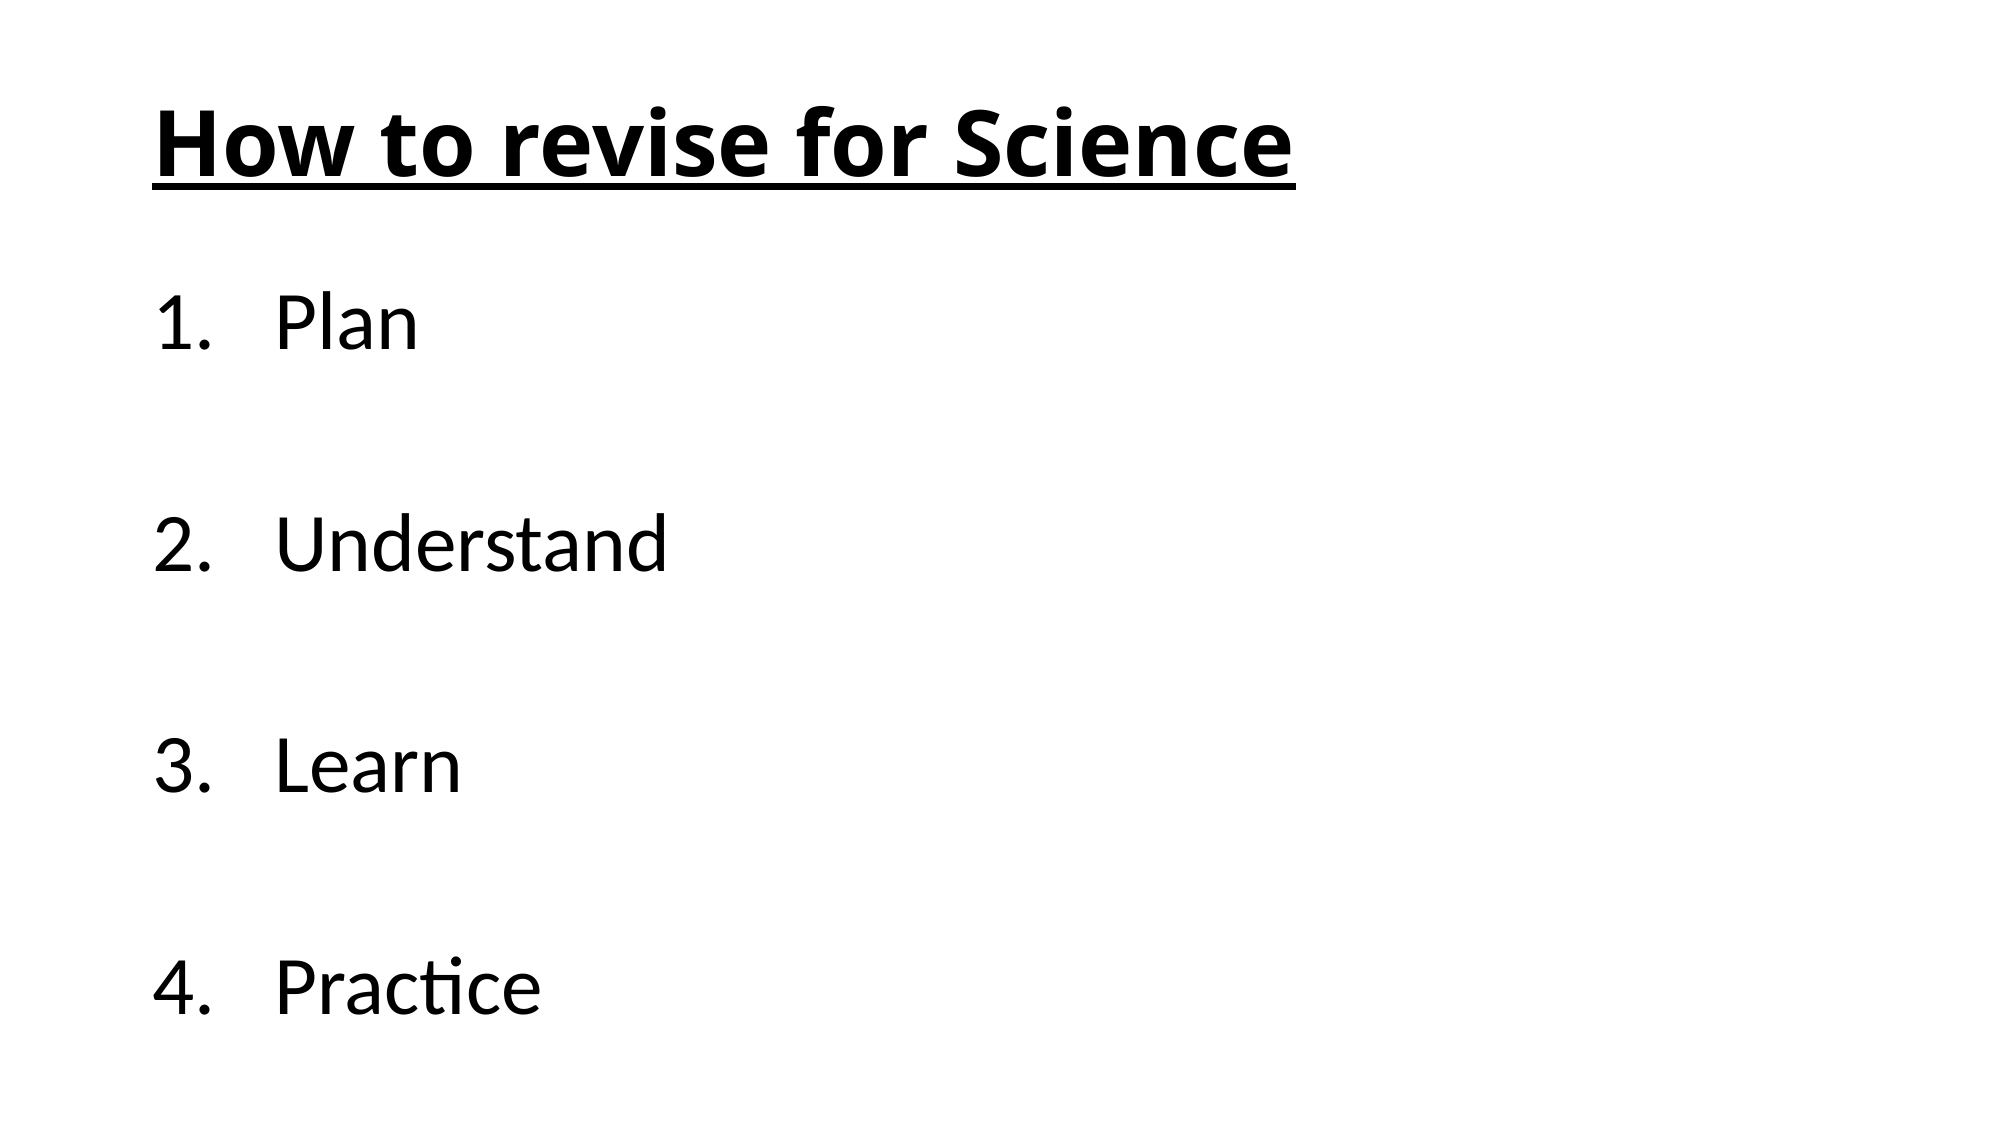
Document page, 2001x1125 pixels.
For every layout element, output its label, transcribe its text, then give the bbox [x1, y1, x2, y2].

title How to revise for Science [137, 37, 1863, 256]
list Plan Understand Learn Practice [137, 270, 1863, 984]
